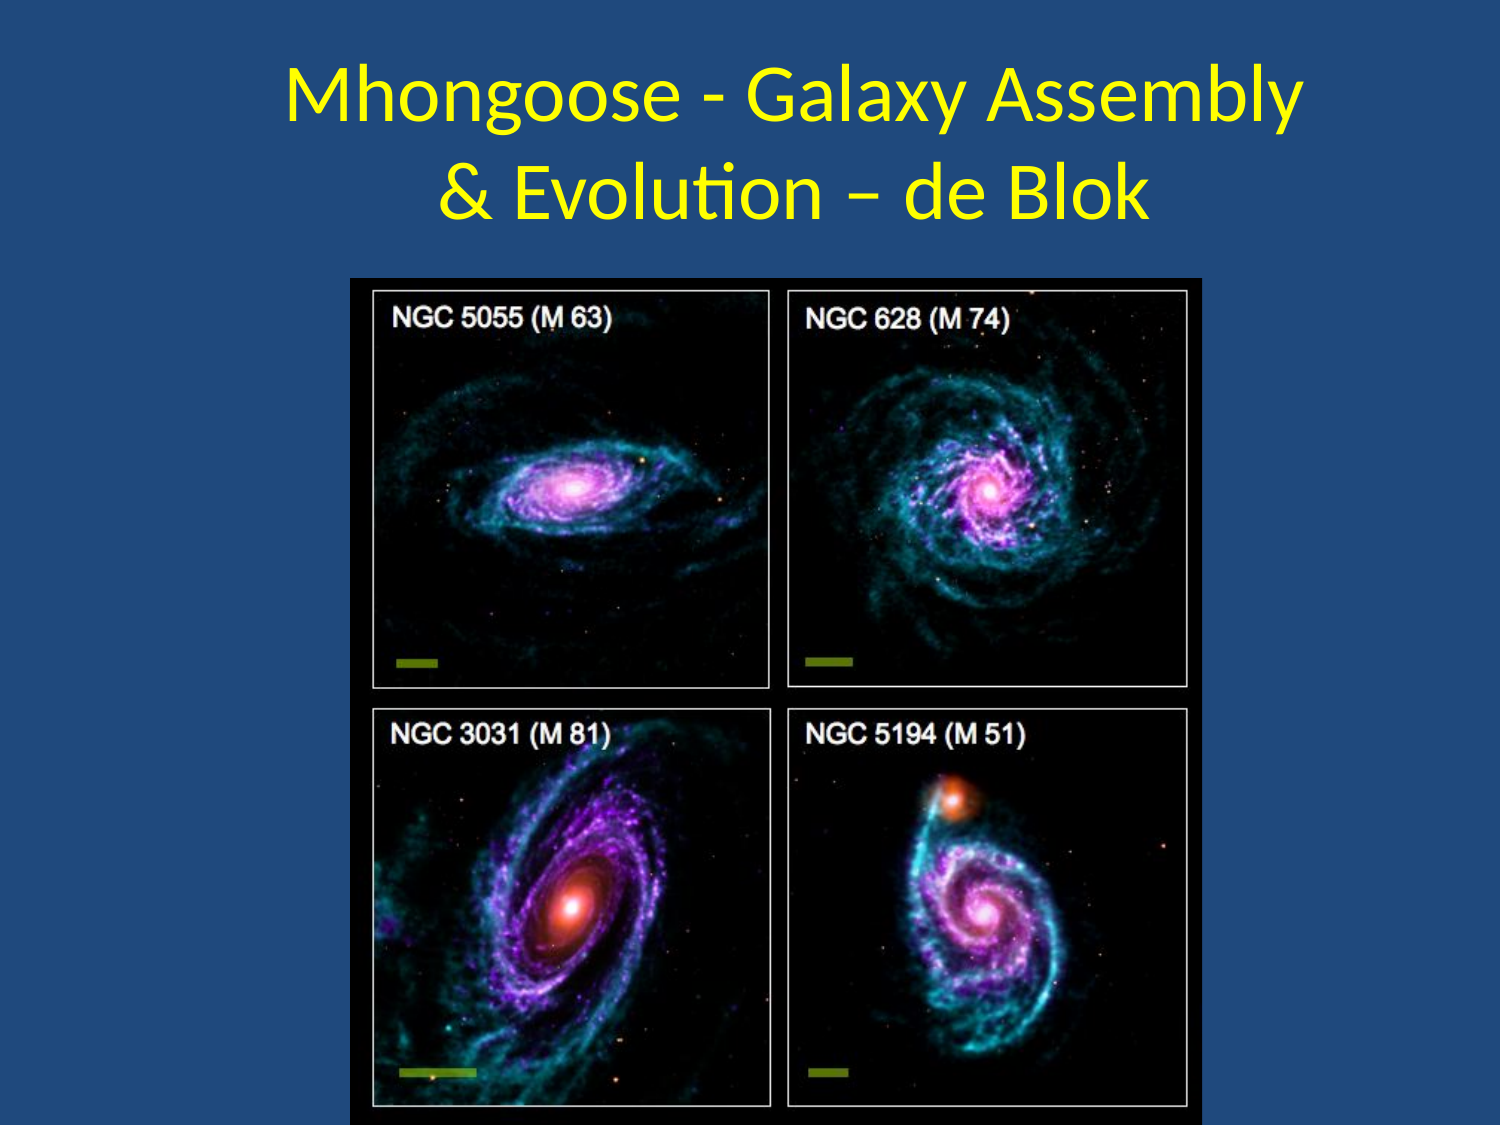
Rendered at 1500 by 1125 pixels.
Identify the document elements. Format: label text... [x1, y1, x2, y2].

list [349, 278, 1203, 1125]
title Mhongoose - Galaxy Assembly & Evolution – de Blok [262, 24, 1327, 250]
